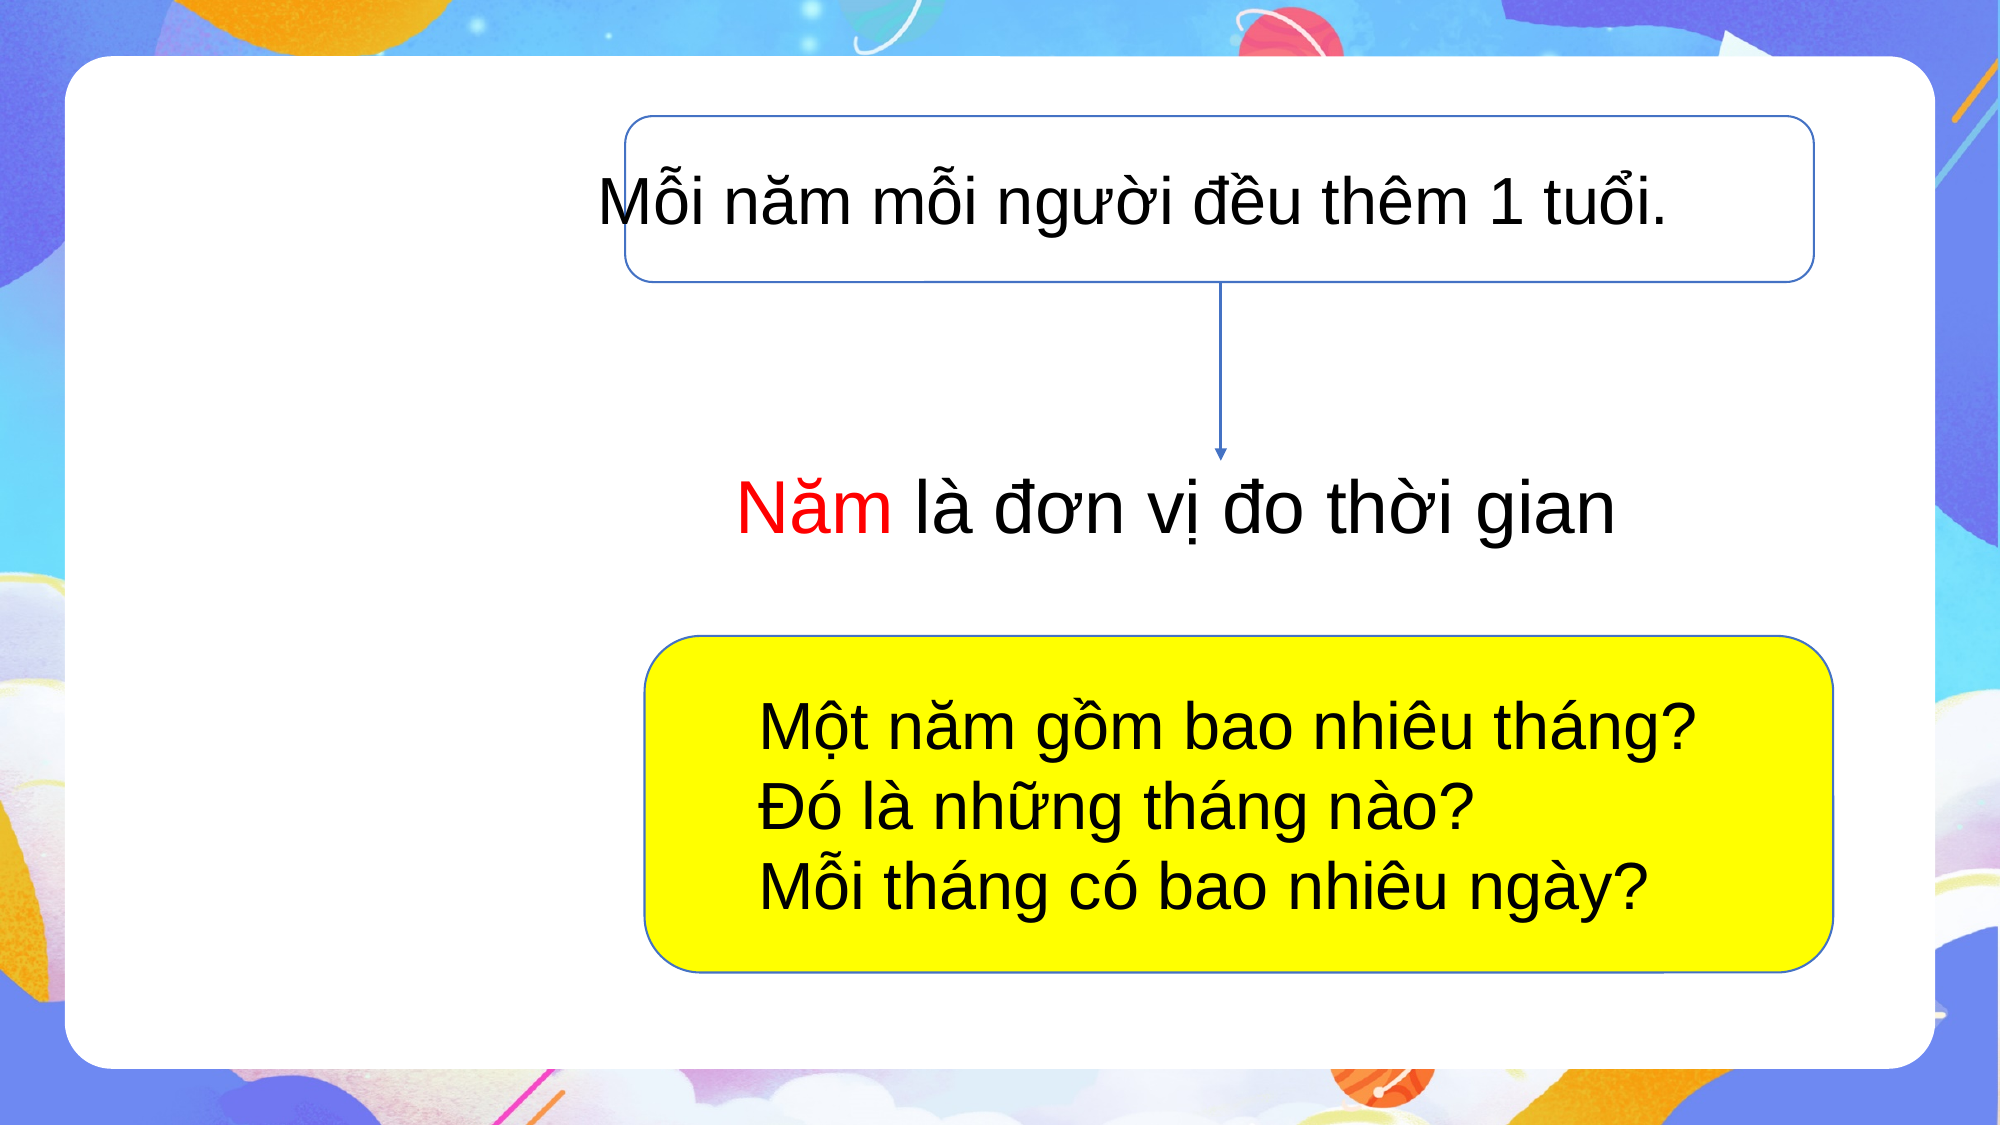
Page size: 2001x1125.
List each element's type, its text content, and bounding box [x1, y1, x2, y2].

text_box Năm là đơn vị đo thời gian [720, 450, 1721, 556]
picture [0, 0, 2000, 1125]
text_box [625, 116, 1814, 283]
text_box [644, 635, 1834, 973]
